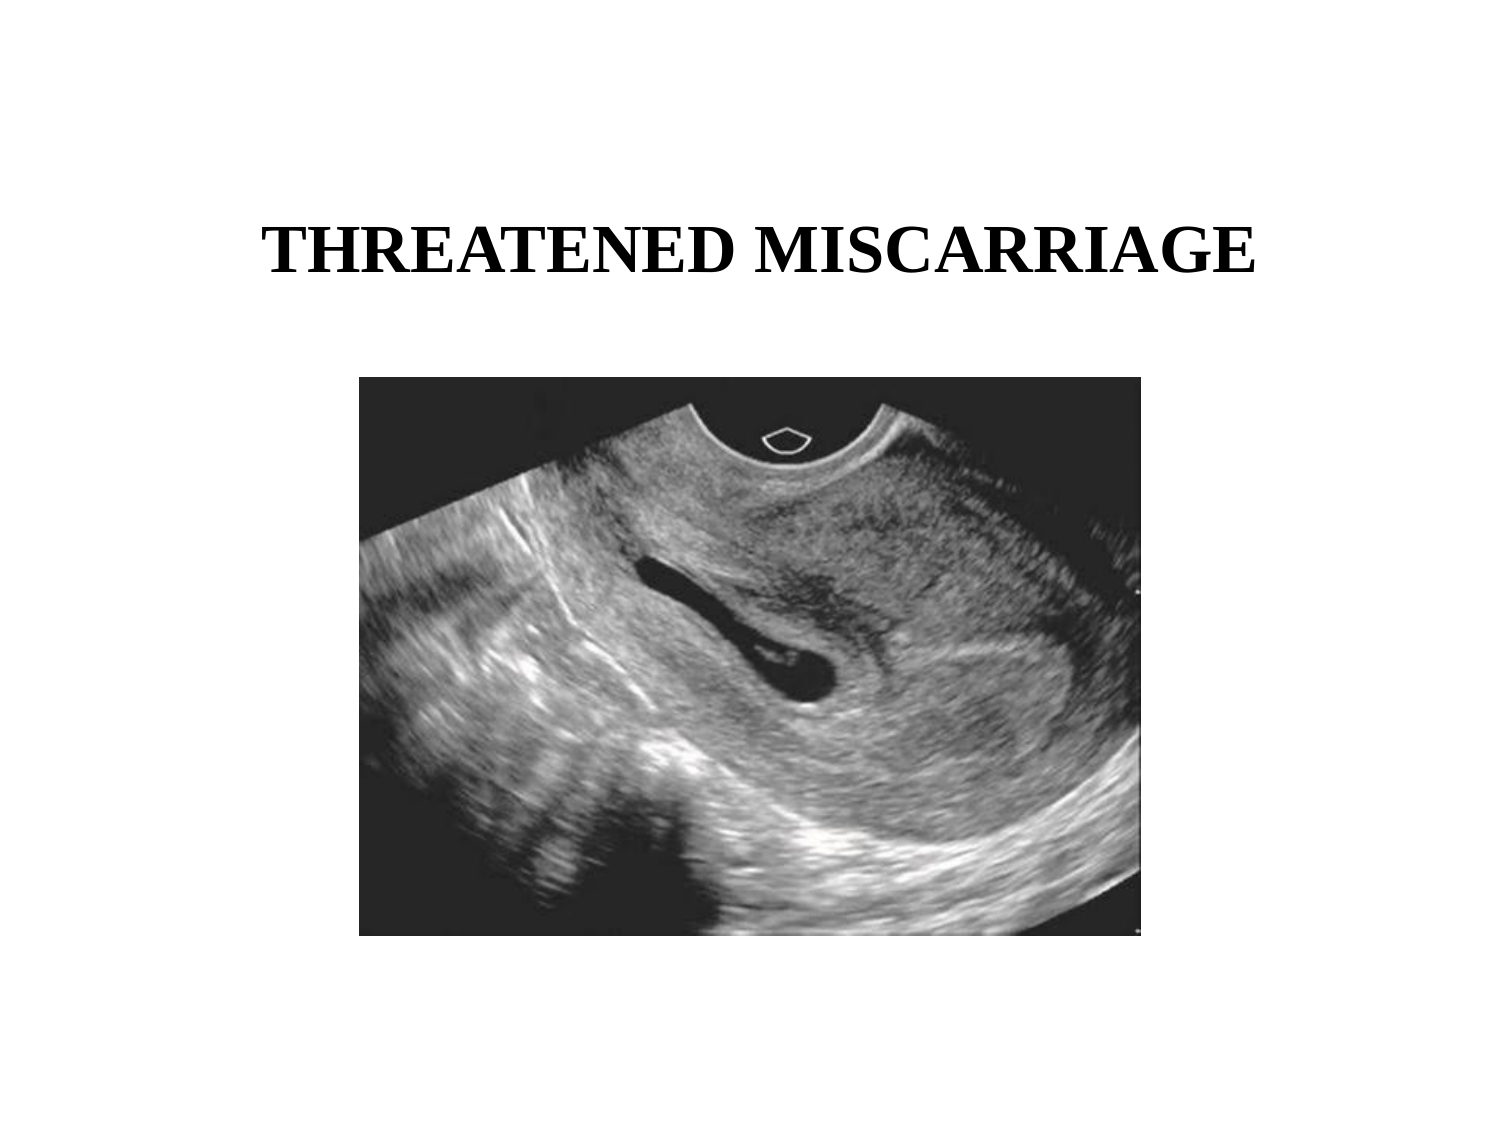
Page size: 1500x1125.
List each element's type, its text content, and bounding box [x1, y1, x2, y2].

title THREATENED MISCARRIAGE [99, 123, 1422, 377]
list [358, 376, 1142, 936]
